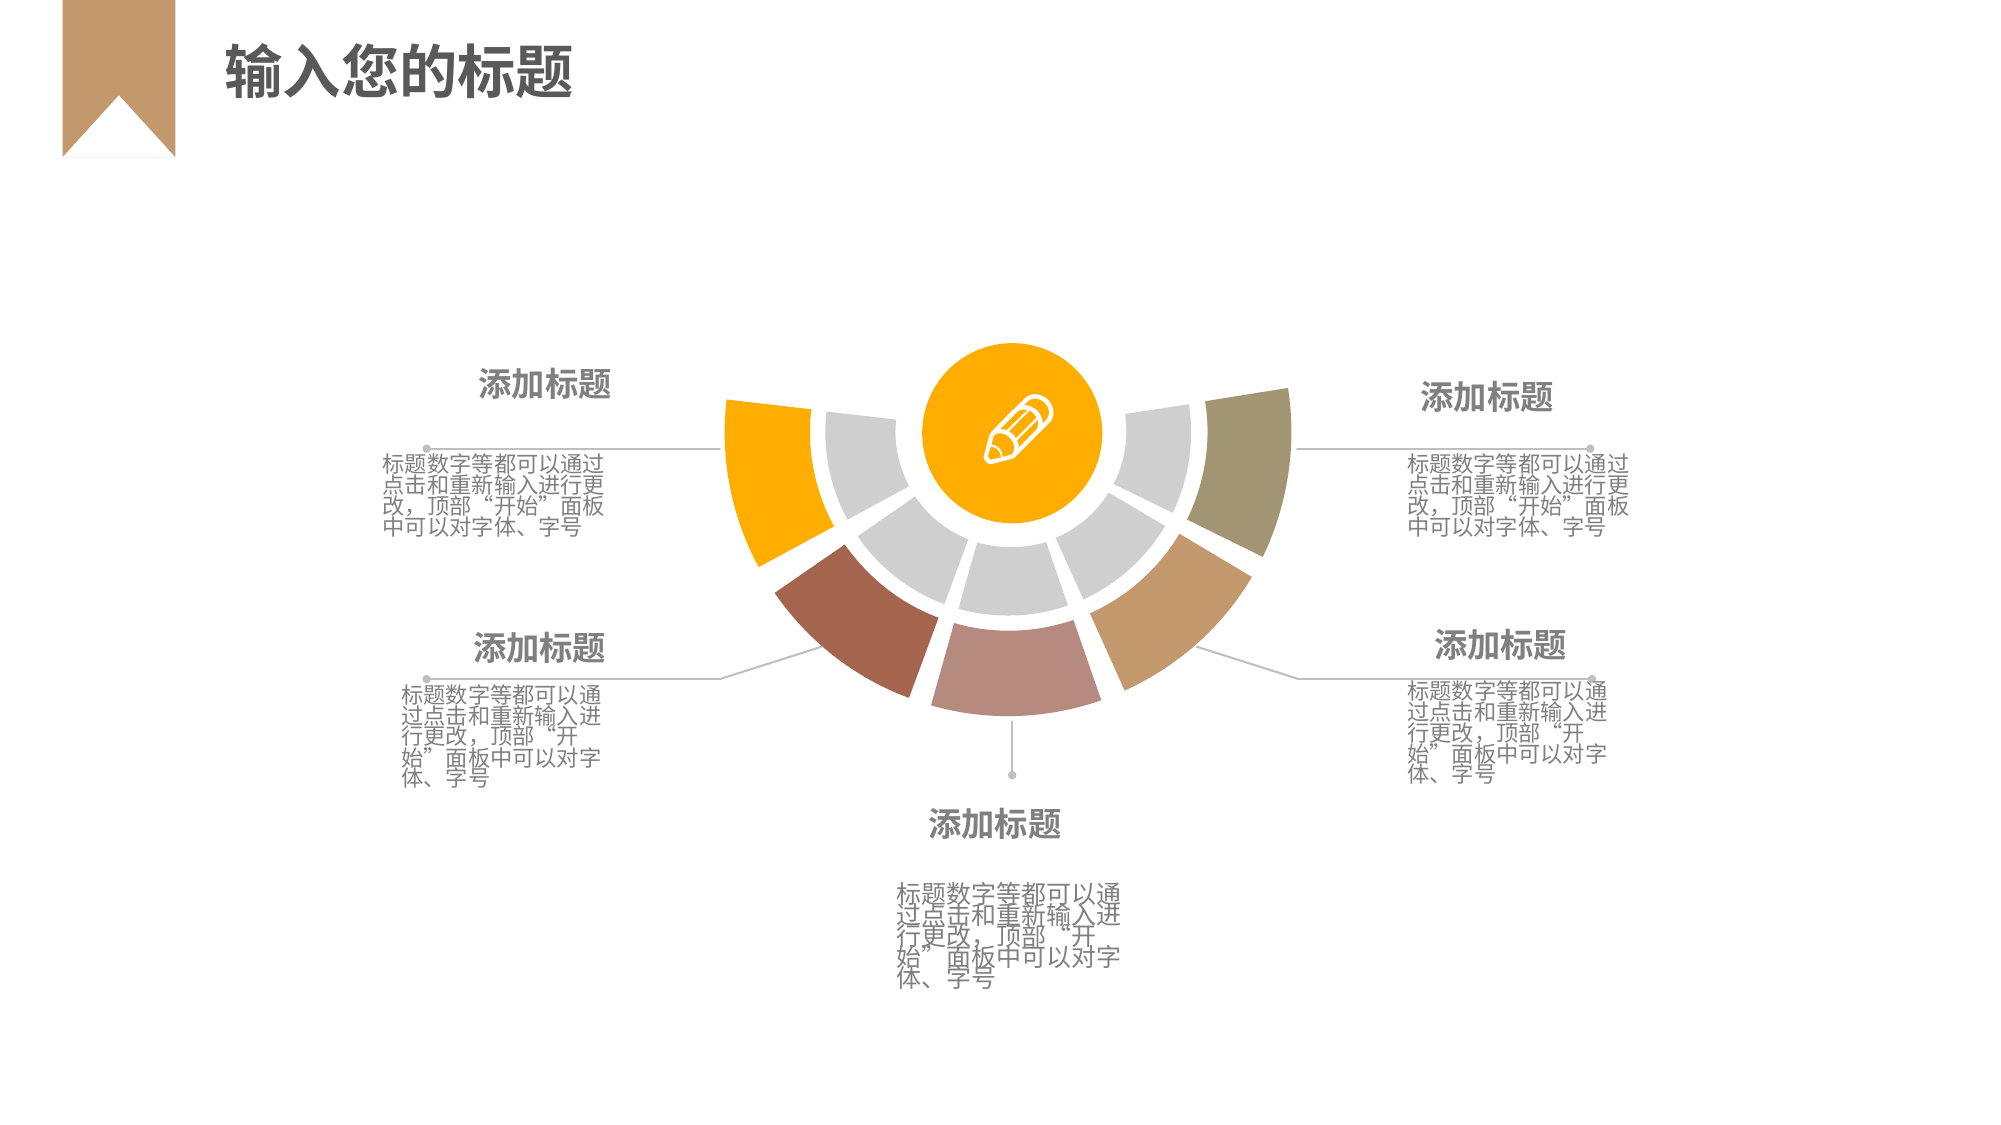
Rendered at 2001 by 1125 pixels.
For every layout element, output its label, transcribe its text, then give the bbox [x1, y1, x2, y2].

text_box [1195, 387, 1292, 557]
text_box 添加标题 [1360, 366, 1614, 426]
text_box 添加标题 [1346, 613, 1656, 674]
text_box 标题数字等都可以通过点击和重新输入进行更改，顶部“开始”面板中可以对字体、字号 [876, 878, 1163, 1003]
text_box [822, 404, 1195, 619]
text_box 标题数字等都可以通过点击和重新输入进行更改，顶部“开始”面板中可以对字体、字号 [1387, 673, 1639, 798]
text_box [426, 646, 823, 680]
text_box 标题数字等都可以通过点击和重新输入进行更改，顶部“开始”面板中可以对字体、字号 [1387, 446, 1671, 550]
text_box 添加标题 [437, 617, 642, 646]
text_box [774, 560, 939, 698]
text_box 标题数字等都可以通过点击和重新输入进行更改，顶部“开始”面板中可以对字体、字号 [362, 446, 643, 550]
text_box [724, 399, 822, 568]
text_box [1092, 543, 1252, 691]
text_box 标题数字等都可以通过点击和重新输入进行更改，顶部“开始”面板中可以对字体、字号 [381, 677, 643, 802]
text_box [1196, 646, 1592, 680]
text_box [931, 620, 1102, 717]
text_box 添加标题 [445, 353, 645, 414]
text_box 添加标题 [876, 793, 1114, 854]
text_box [922, 343, 1103, 524]
